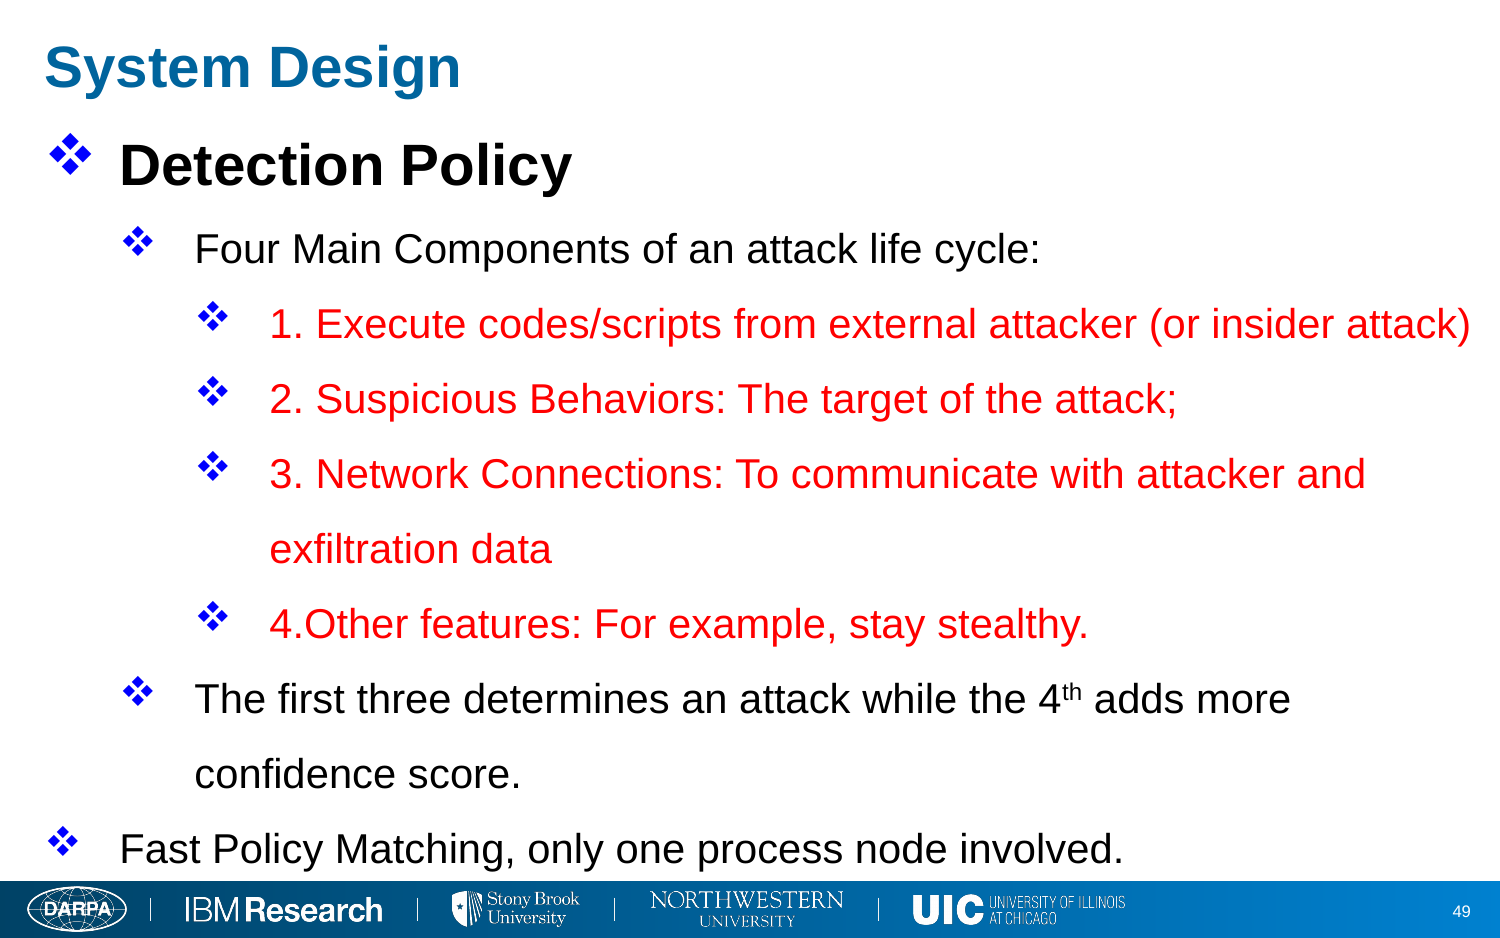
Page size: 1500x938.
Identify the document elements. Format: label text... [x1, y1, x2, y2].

picture [650, 891, 843, 927]
picture [186, 897, 382, 922]
picture [452, 891, 580, 927]
picture [913, 894, 1125, 925]
title System Design [29, 29, 1469, 84]
text_box Detection Policy Four Main Components of an attack life cycle: 1. Execute codes/scripts from external attacker (or insider attack) 2. Suspicious Behaviors: The target of the attack; 3. Network Connections: To communicate with attacker and exfiltration data 4.Other features: For example, stay stealthy. The first three determines an attack while the 4th adds more confidence score. Fast Policy Matching, only one process node involved. [29, 84, 1488, 879]
picture [27, 886, 127, 932]
